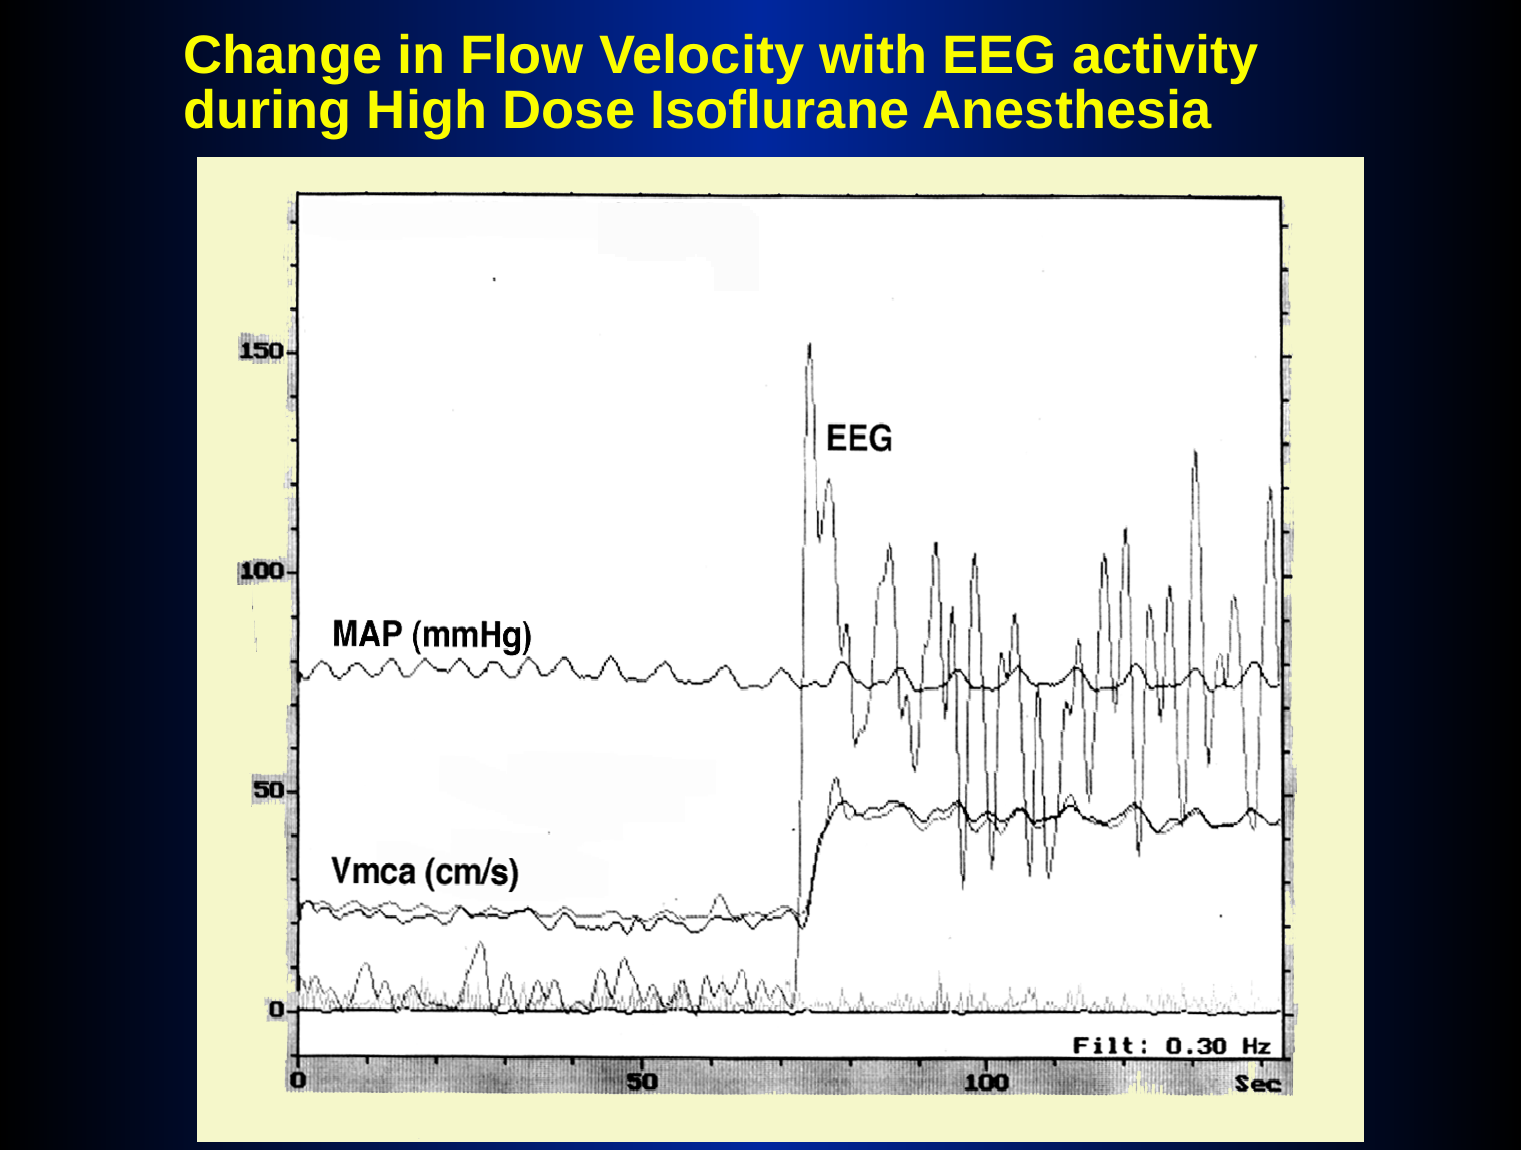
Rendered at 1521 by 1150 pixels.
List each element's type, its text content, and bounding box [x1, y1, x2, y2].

picture [197, 157, 1364, 1142]
text_box Change in Flow Velocity with EEG activity during High Dose Isoflurane Anesthesia [172, 24, 1272, 145]
